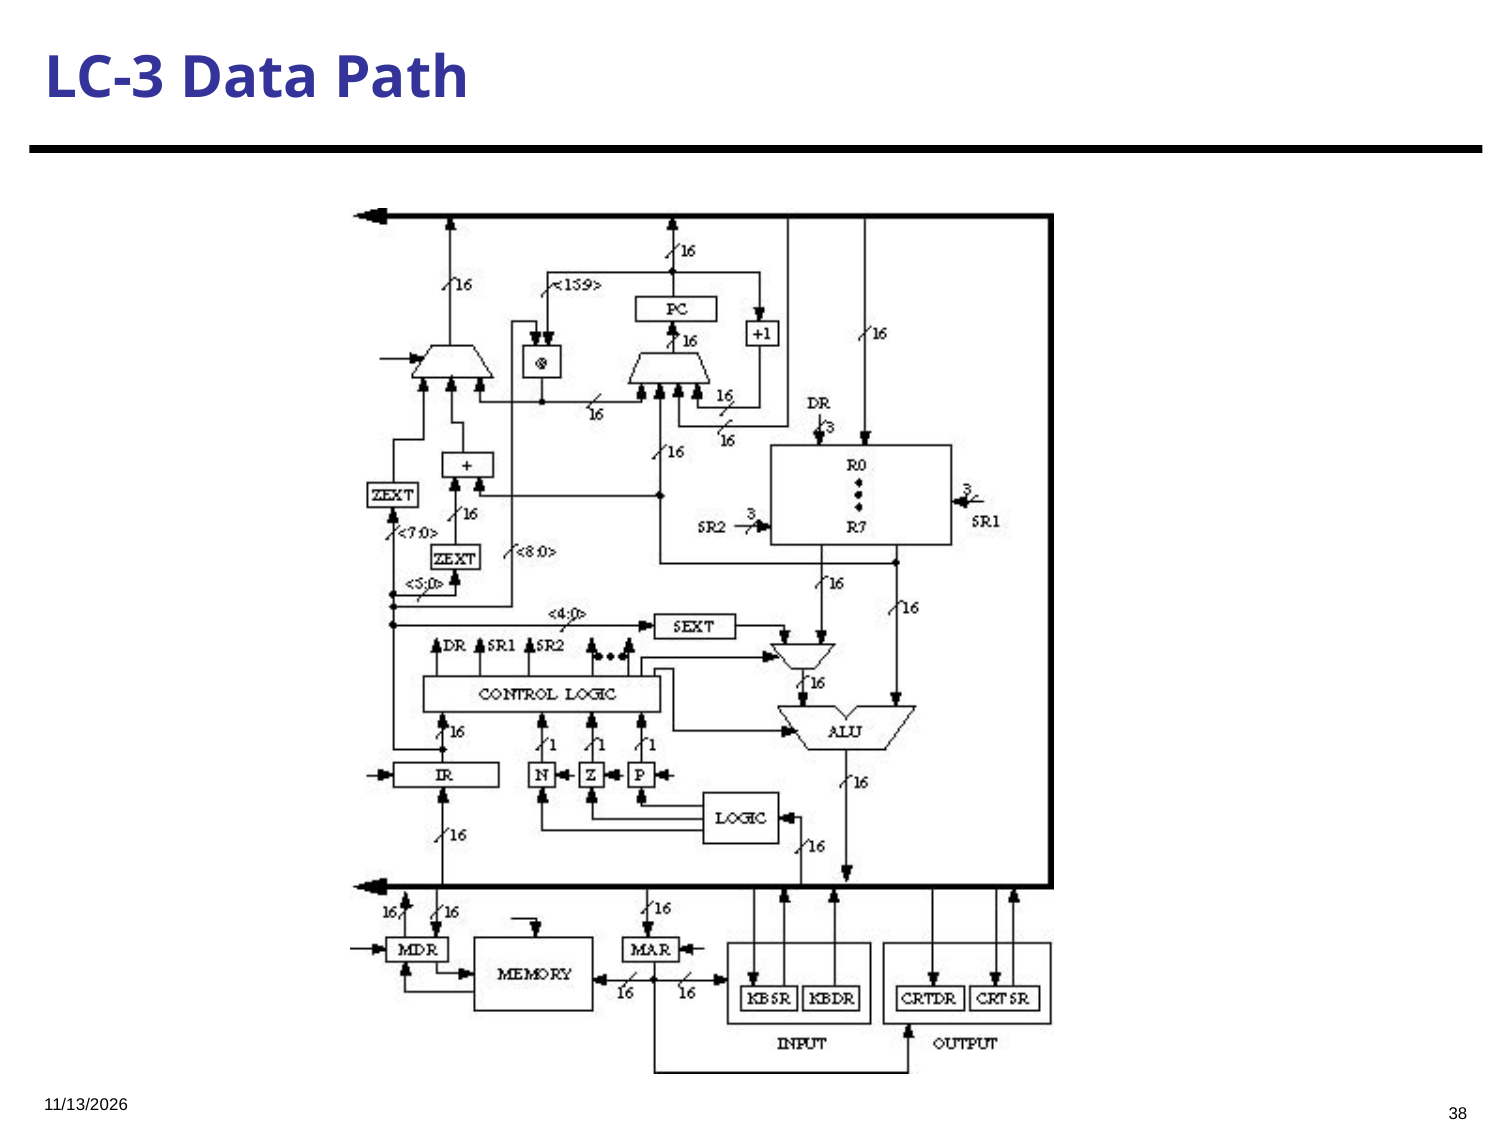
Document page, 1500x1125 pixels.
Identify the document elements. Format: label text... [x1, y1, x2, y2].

title LC-3 Data Path [29, 11, 1480, 138]
slide_number 38 [1032, 1075, 1483, 1113]
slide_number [29, 1075, 405, 1113]
picture [350, 208, 1055, 1074]
